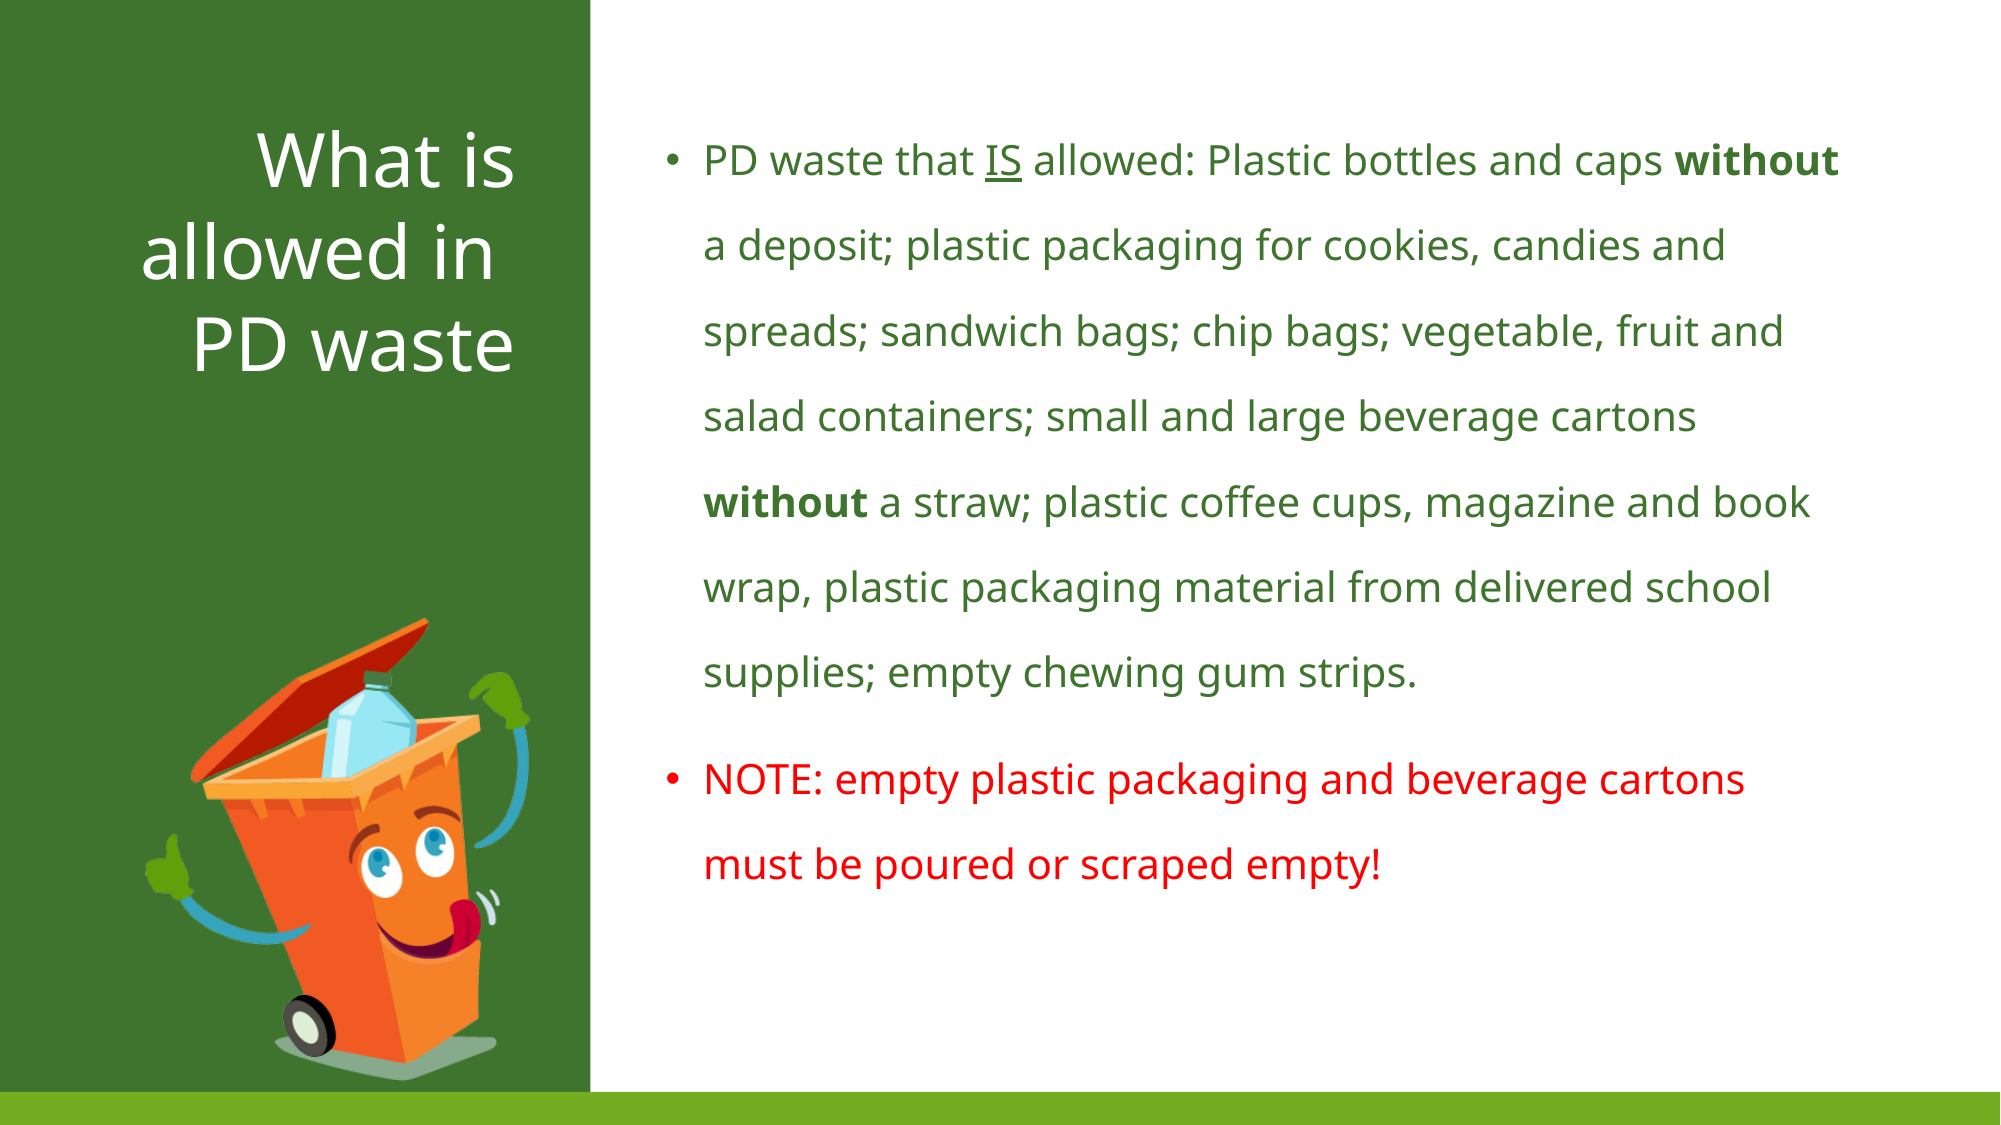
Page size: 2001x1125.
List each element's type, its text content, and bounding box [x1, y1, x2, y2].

title What is allowed in PD waste [59, 106, 532, 697]
list PD waste that IS allowed: Plastic bottles and caps without a deposit; plastic packaging for cookies, candies and spreads; sandwich bags; chip bags; vegetable, fruit and salad containers; small and large beverage cartons without a straw; plastic coffee cups, magazine and book wrap, plastic packaging material from delivered school supplies; empty chewing gum strips. NOTE: empty plastic packaging and beverage cartons must be poured or scraped empty! [650, 94, 1872, 991]
picture [104, 487, 591, 1093]
